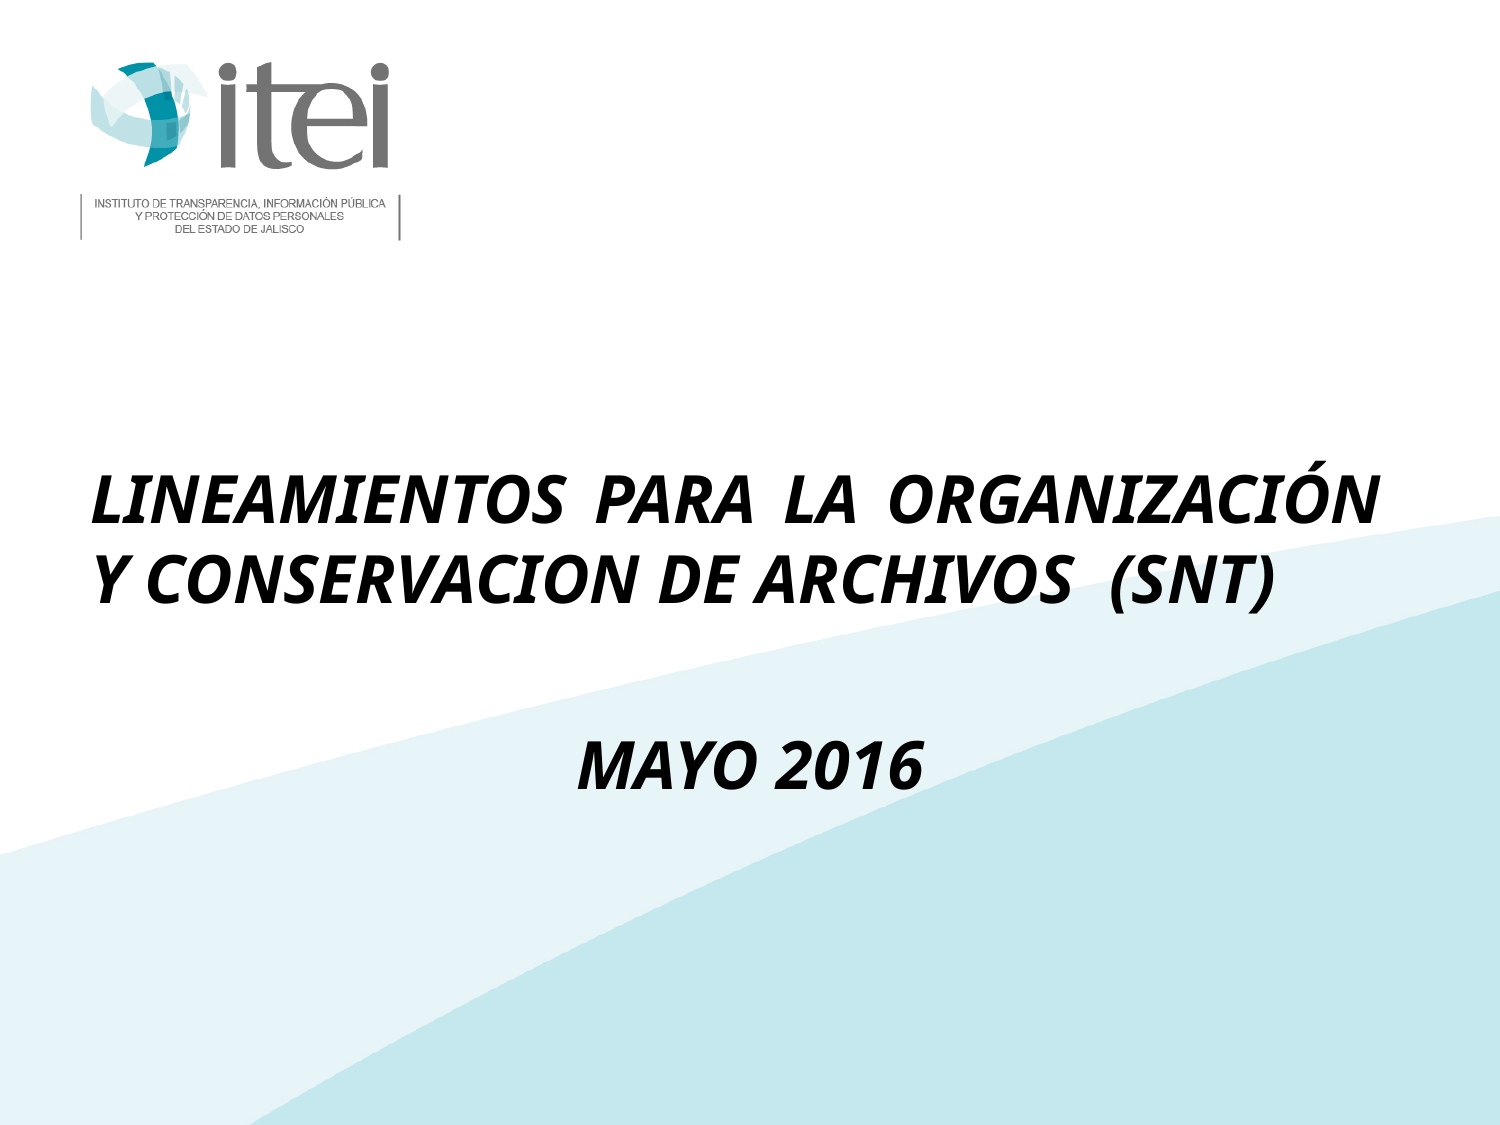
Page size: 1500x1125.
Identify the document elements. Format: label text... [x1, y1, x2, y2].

picture [0, 0, 1500, 1125]
list LINEAMIENTOS PARA LA ORGANIZACIÓN Y CONSERVACION DE ARCHIVOS (SNT) MAYO 2016 [75, 262, 1425, 1005]
